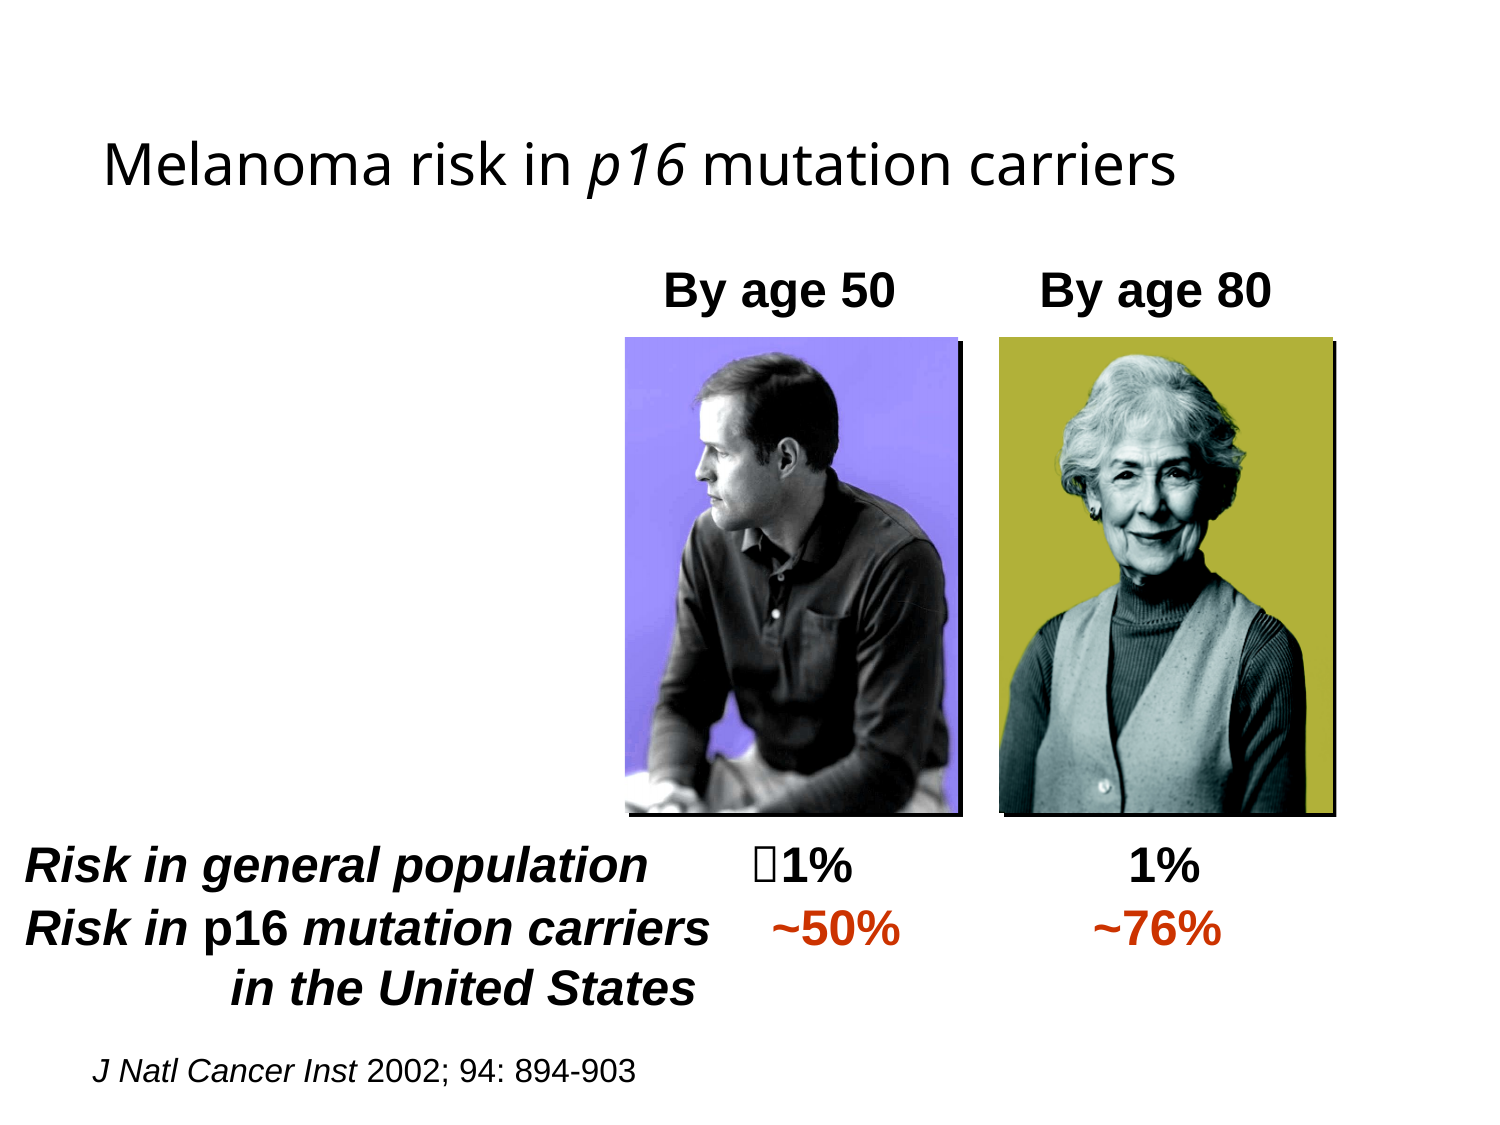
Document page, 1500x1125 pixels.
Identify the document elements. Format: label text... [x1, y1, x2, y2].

picture [999, 337, 1333, 813]
picture [624, 337, 959, 813]
text_box J Natl Cancer Inst 2002; 94: 894-903 [77, 1041, 753, 1097]
text_box 1% [1012, 824, 1317, 887]
text_box Risk in general population [24, 824, 649, 886]
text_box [24, 887, 1316, 1023]
text_box 1% [649, 824, 954, 885]
text_box By age 50 [624, 249, 935, 325]
title Melanoma risk in p16 mutation carriers [87, 99, 1500, 225]
text_box By age 80 [999, 249, 1312, 325]
